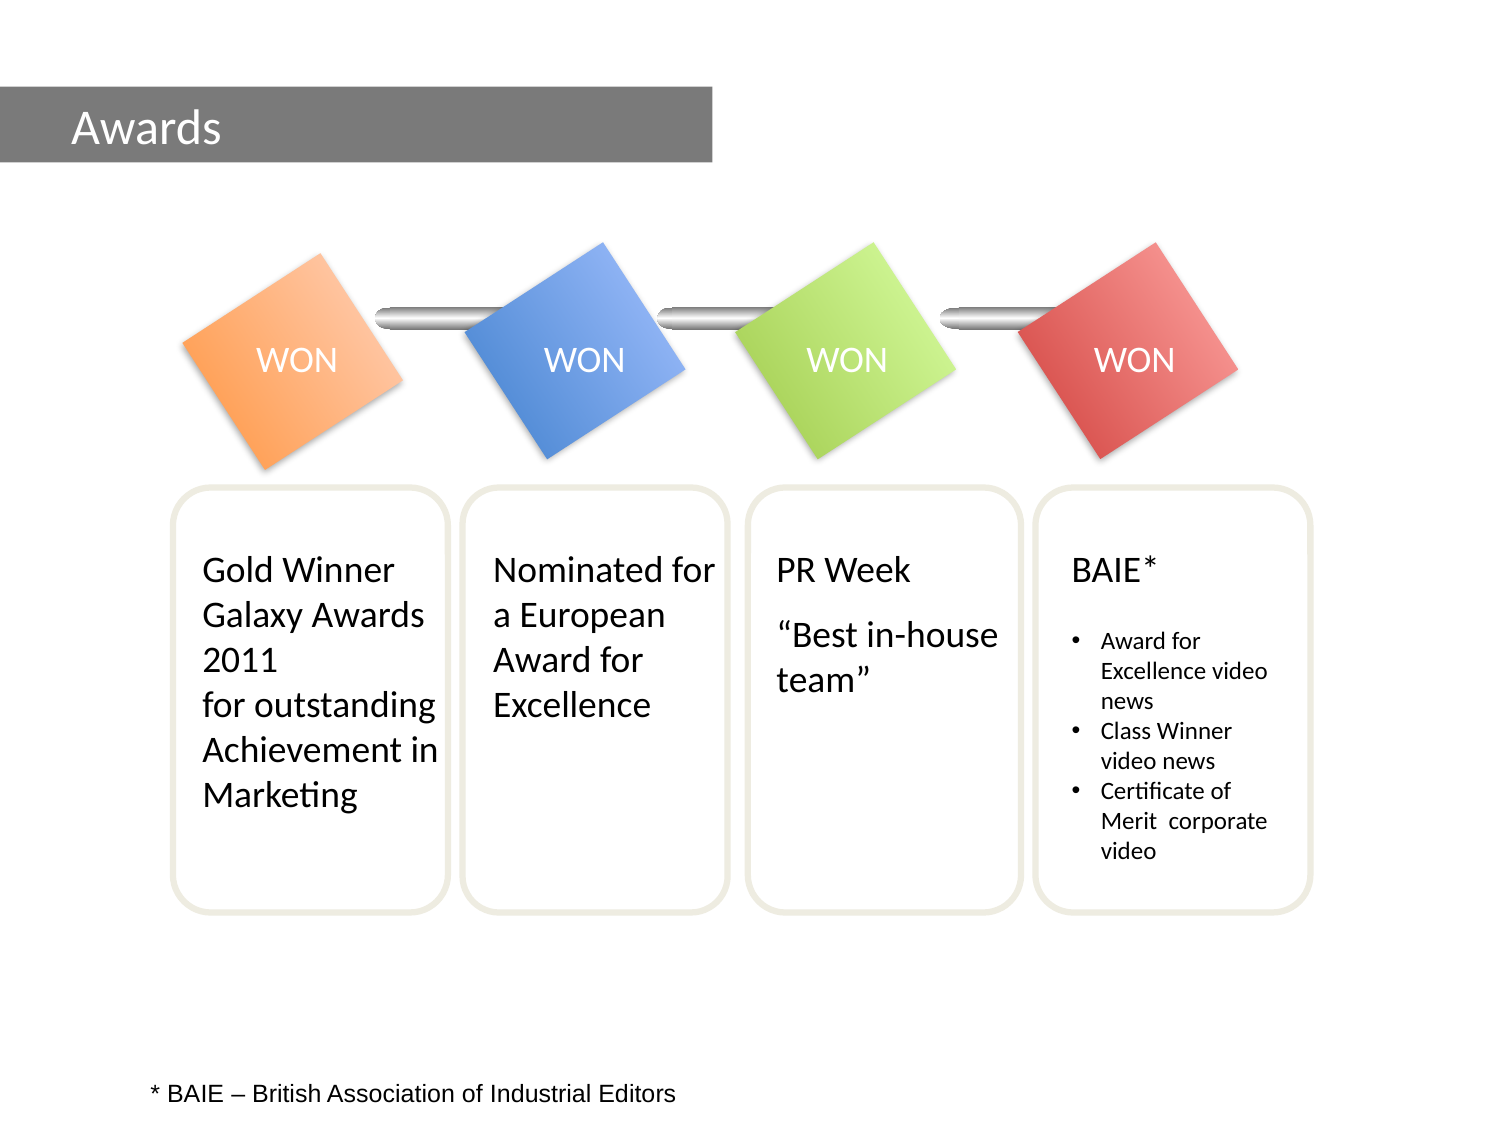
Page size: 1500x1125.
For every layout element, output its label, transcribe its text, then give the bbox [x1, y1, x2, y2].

text_box WON [791, 327, 904, 387]
text_box [747, 487, 1022, 913]
text_box WON [528, 327, 641, 387]
text_box [1021, 242, 1239, 460]
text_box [657, 307, 811, 330]
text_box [374, 307, 529, 330]
text_box Nominated for a European Award for Excellence [478, 537, 739, 753]
text_box [1035, 487, 1311, 909]
text_box Awards [0, 86, 713, 163]
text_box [939, 307, 1141, 330]
text_box Gold Winner Galaxy Awards 2011 for outstanding Achievement in Marketing [187, 537, 468, 823]
text_box BAIE* Award for Excellence video news Class Winner video news Certificate of Merit corporate video [1056, 537, 1300, 917]
text_box [738, 242, 957, 460]
text_box WON [1078, 327, 1191, 387]
text_box [172, 487, 448, 913]
text_box WON [241, 327, 354, 387]
text_box * BAIE – British Association of Industrial Editors [135, 1070, 1117, 1115]
text_box PR Week “Best in-house team” [761, 537, 1038, 753]
text_box [468, 242, 686, 460]
text_box [462, 487, 728, 913]
text_box [182, 253, 403, 470]
